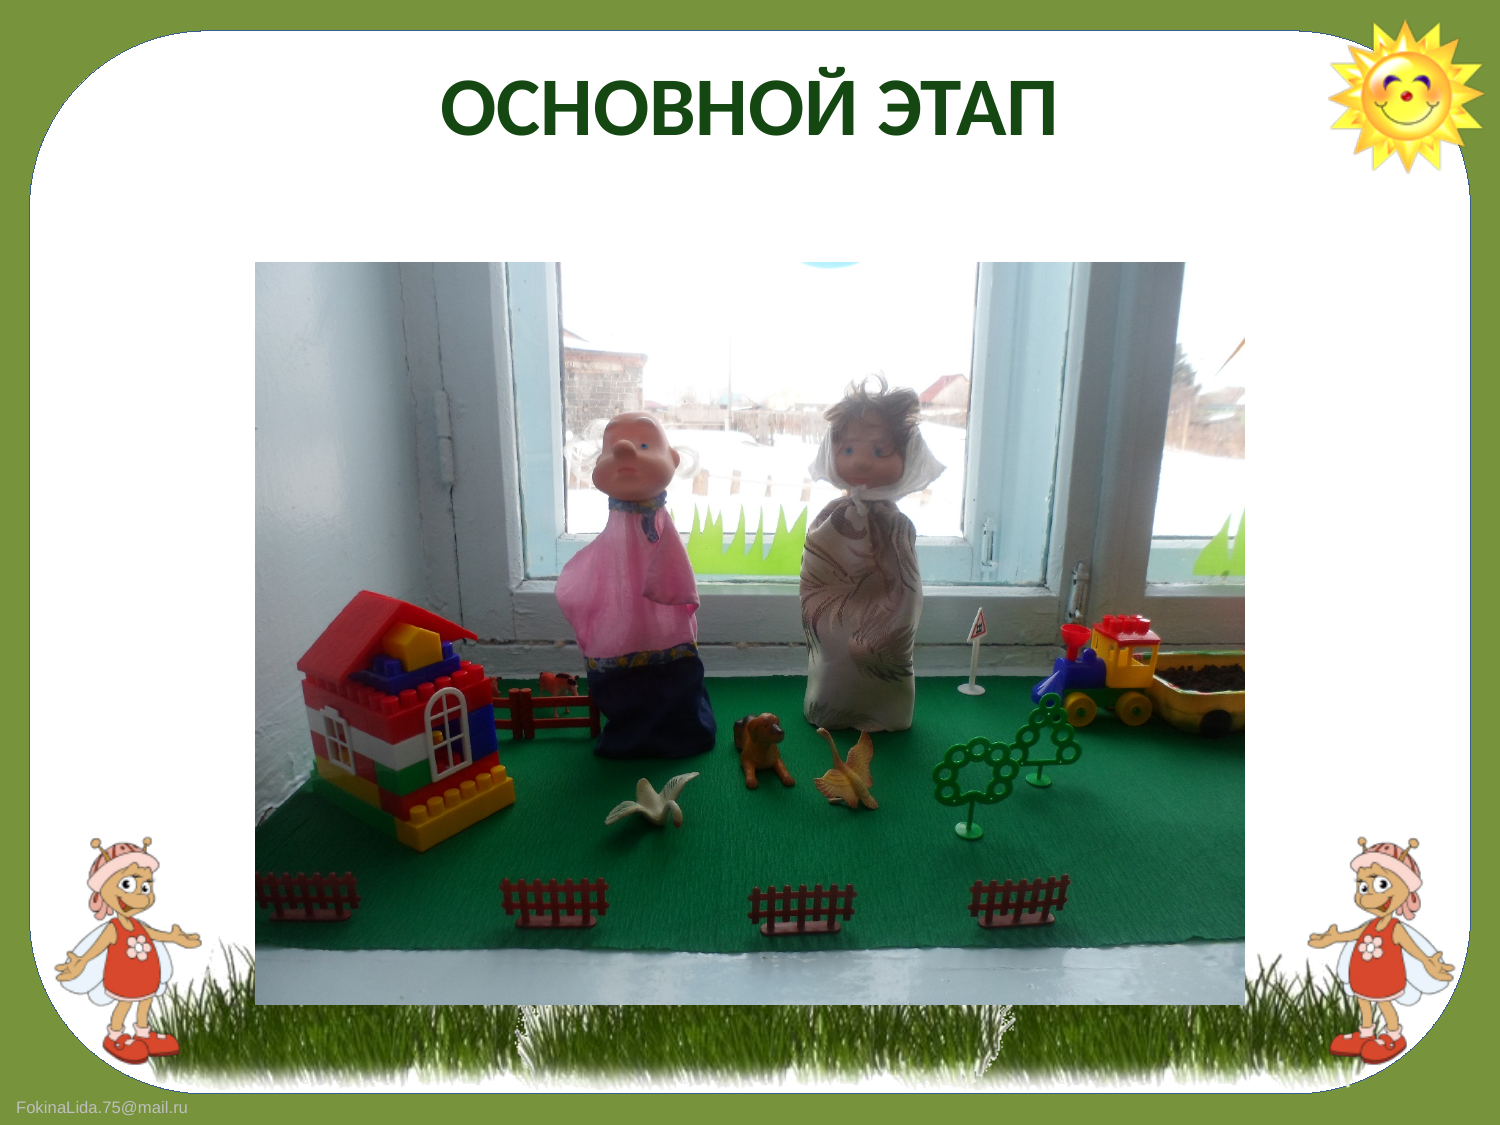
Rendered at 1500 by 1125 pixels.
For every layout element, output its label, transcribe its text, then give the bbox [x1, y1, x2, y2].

picture [53, 834, 1457, 1100]
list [254, 262, 1246, 1006]
picture [1328, 19, 1486, 174]
title ОСНОВНОЙ ЭТАП [75, 45, 1425, 233]
